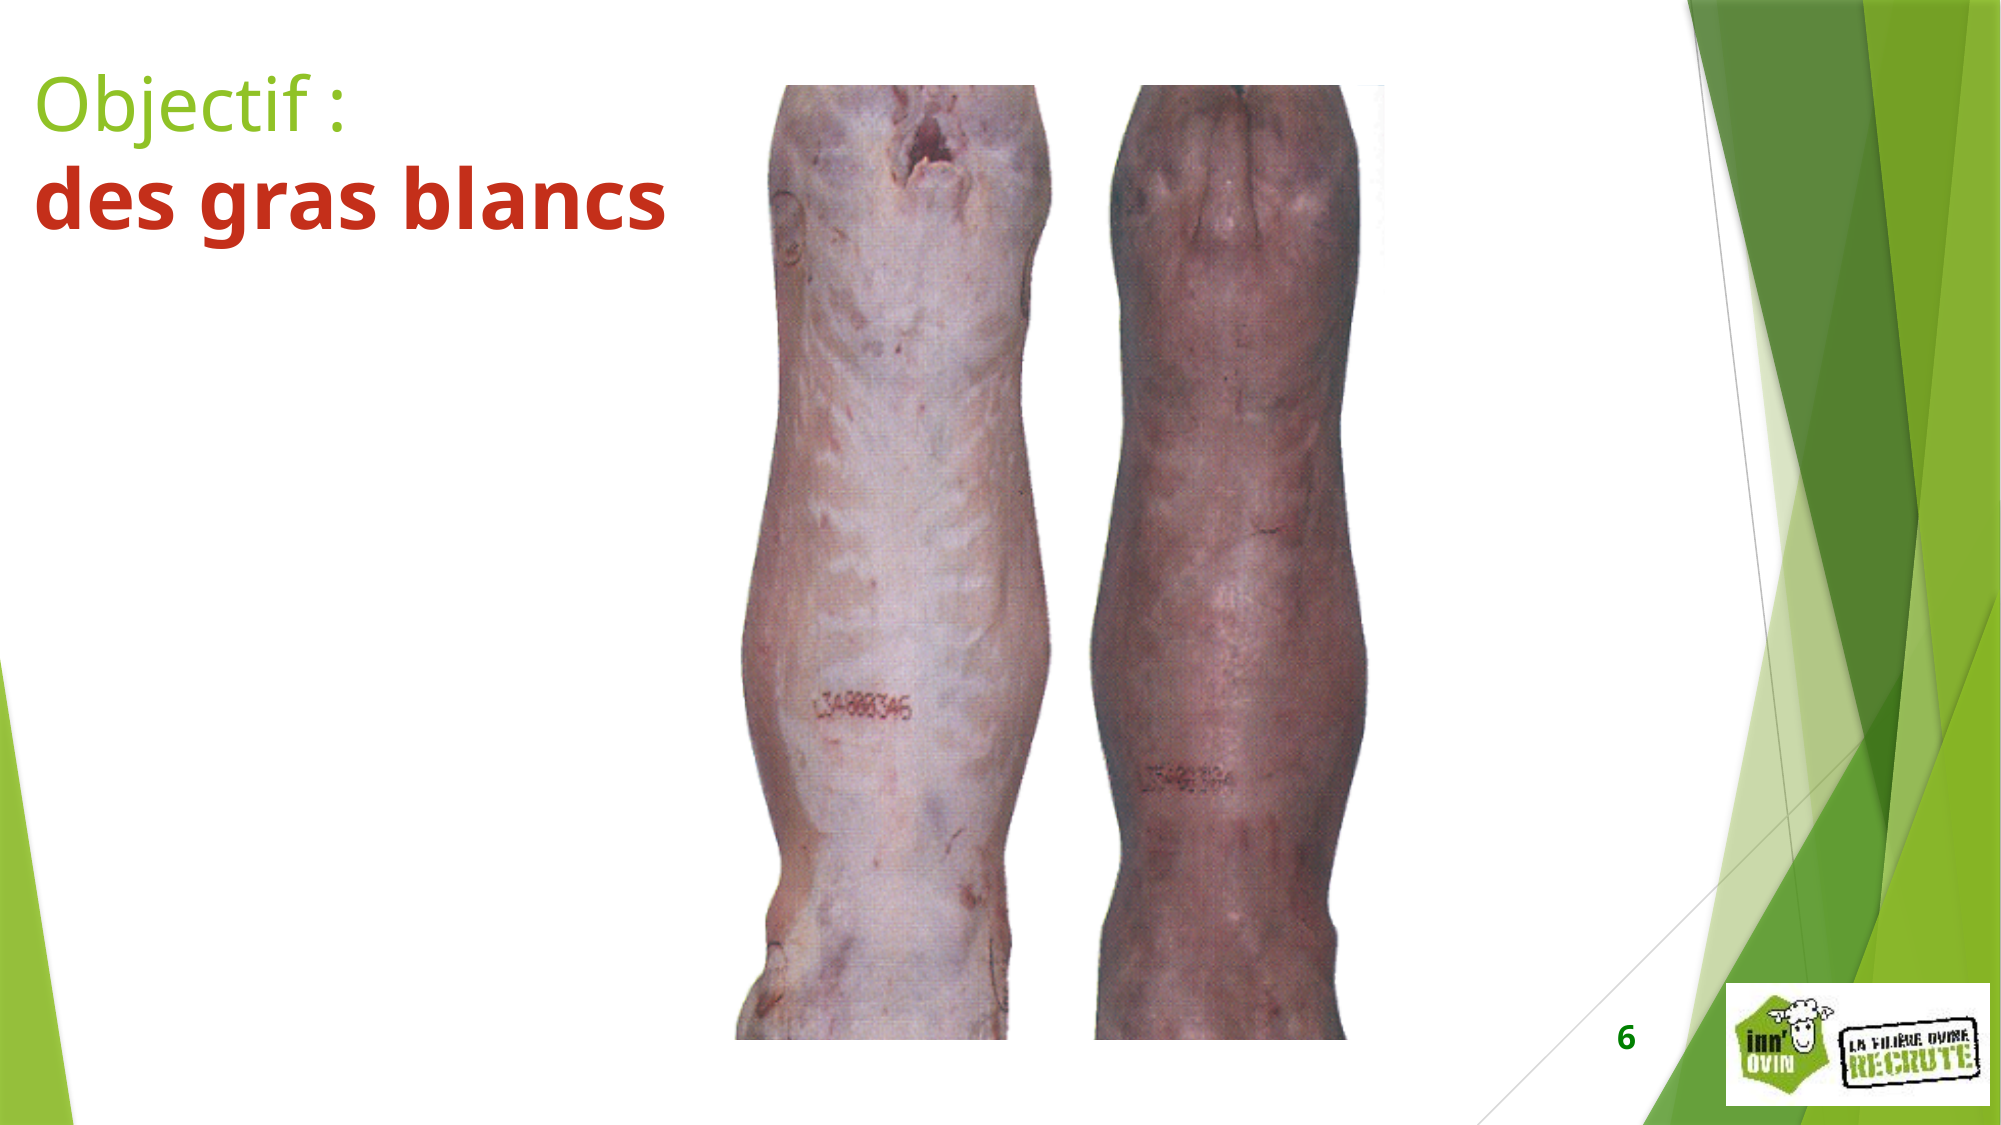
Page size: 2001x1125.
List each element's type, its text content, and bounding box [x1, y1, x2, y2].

picture [721, 84, 1385, 1041]
slide_number 6 [1602, 1008, 1715, 1069]
title Objectif : des gras blancs [18, 48, 706, 266]
picture [1726, 983, 1990, 1106]
